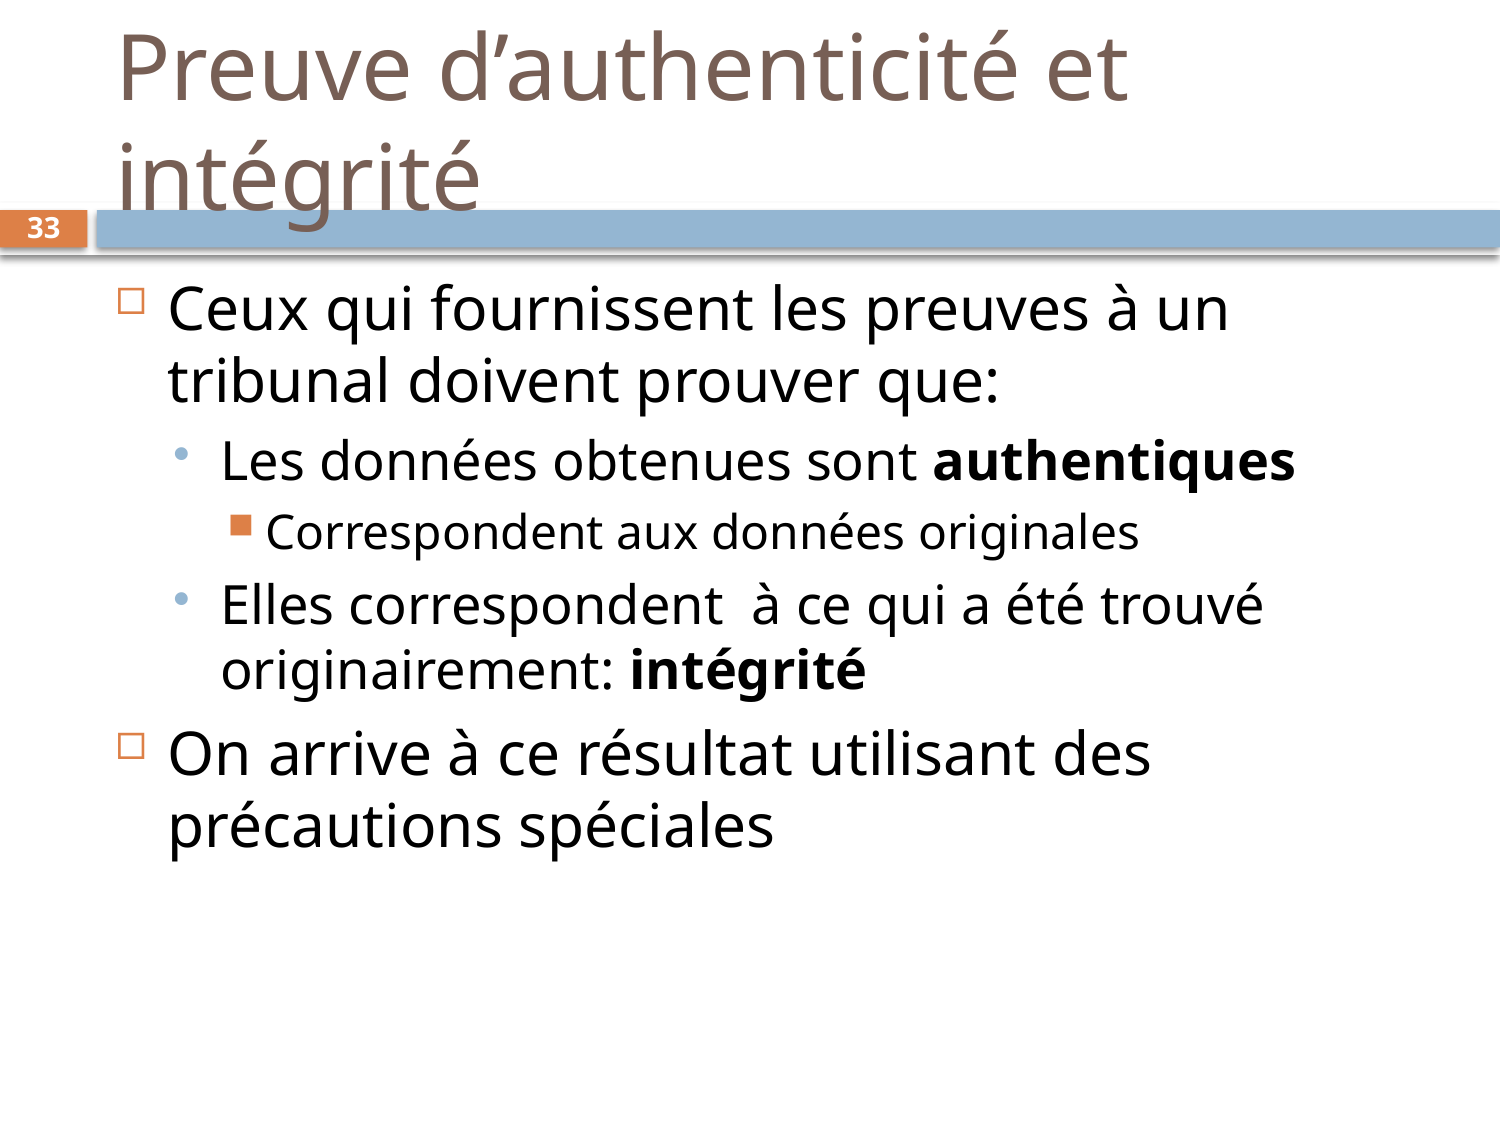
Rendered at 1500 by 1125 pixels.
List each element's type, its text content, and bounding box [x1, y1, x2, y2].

slide_number 33 [0, 208, 88, 249]
title Preuve d’authenticité et intégrité [100, 37, 1438, 200]
list Ceux qui fournissent les preuves à un tribunal doivent prouver que: Les données obtenues sont authentiques Correspondent aux données originales Elles correspondent à ce qui a été trouvé originairement: intégrité On arrive à ce résultat utilisant des précautions spéciales [100, 262, 1438, 1000]
